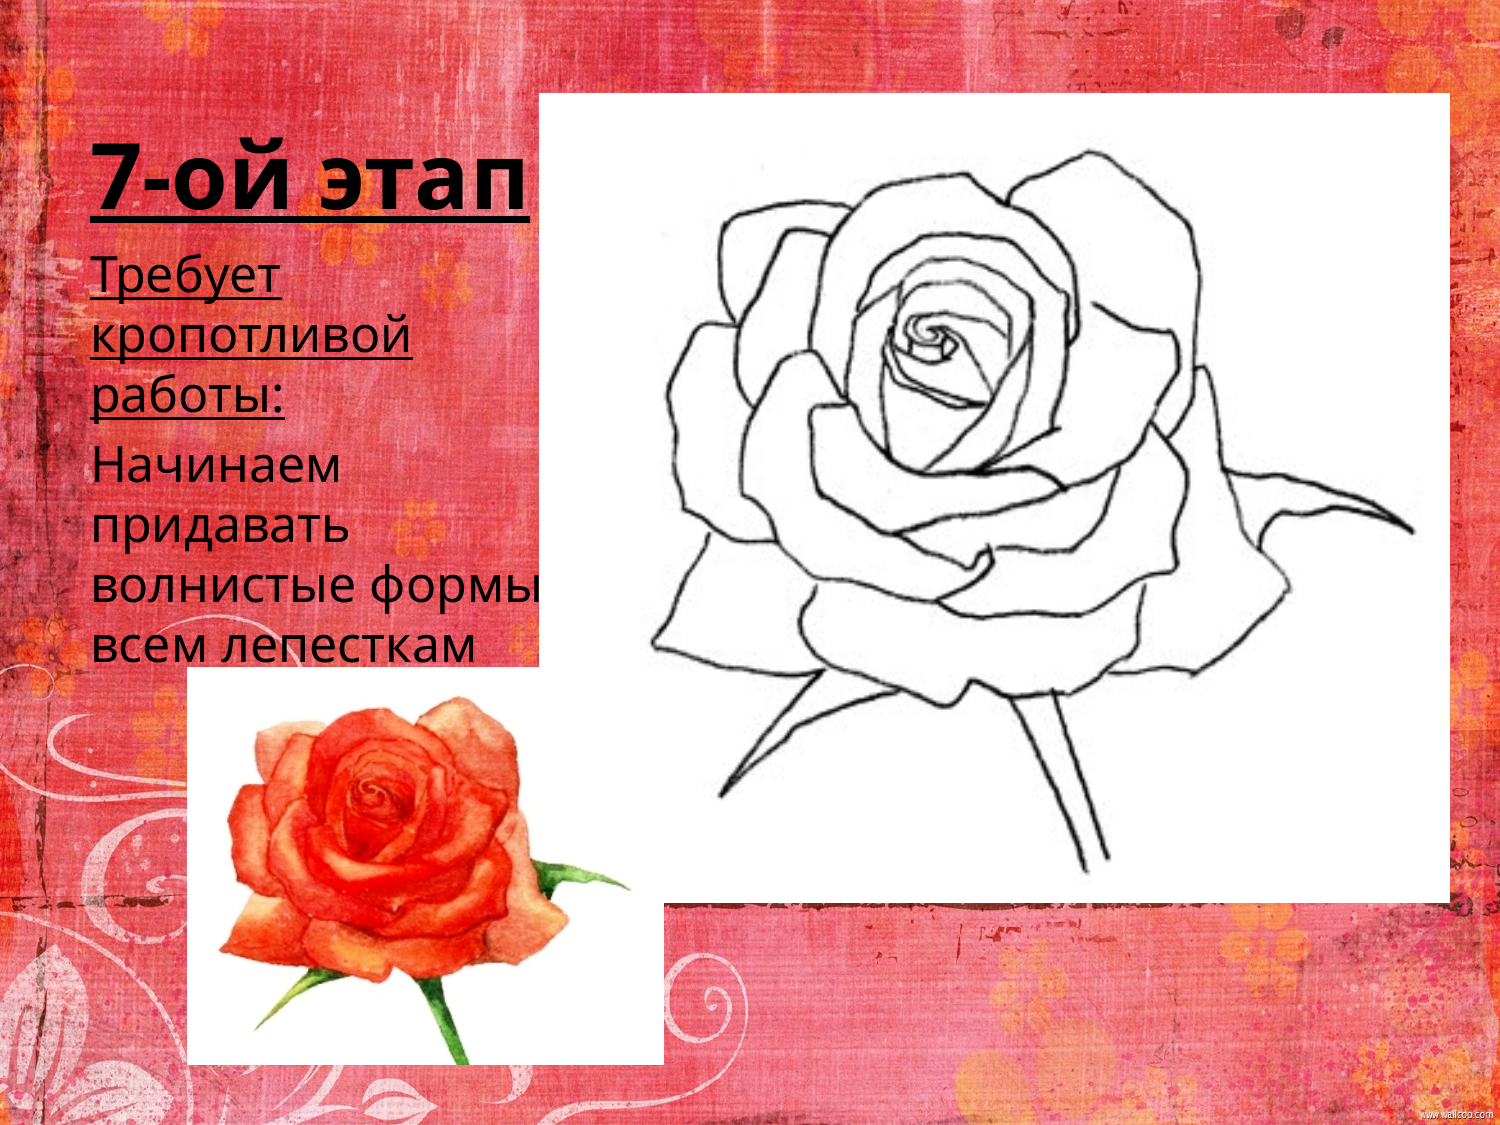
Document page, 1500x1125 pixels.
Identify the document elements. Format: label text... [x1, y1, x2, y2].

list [538, 93, 1450, 903]
picture [0, 0, 1500, 1125]
list Требует кропотливой работы: Начинаем придавать волнистые формы всем лепесткам [75, 235, 529, 1005]
title 7-ой этап [75, 44, 569, 235]
